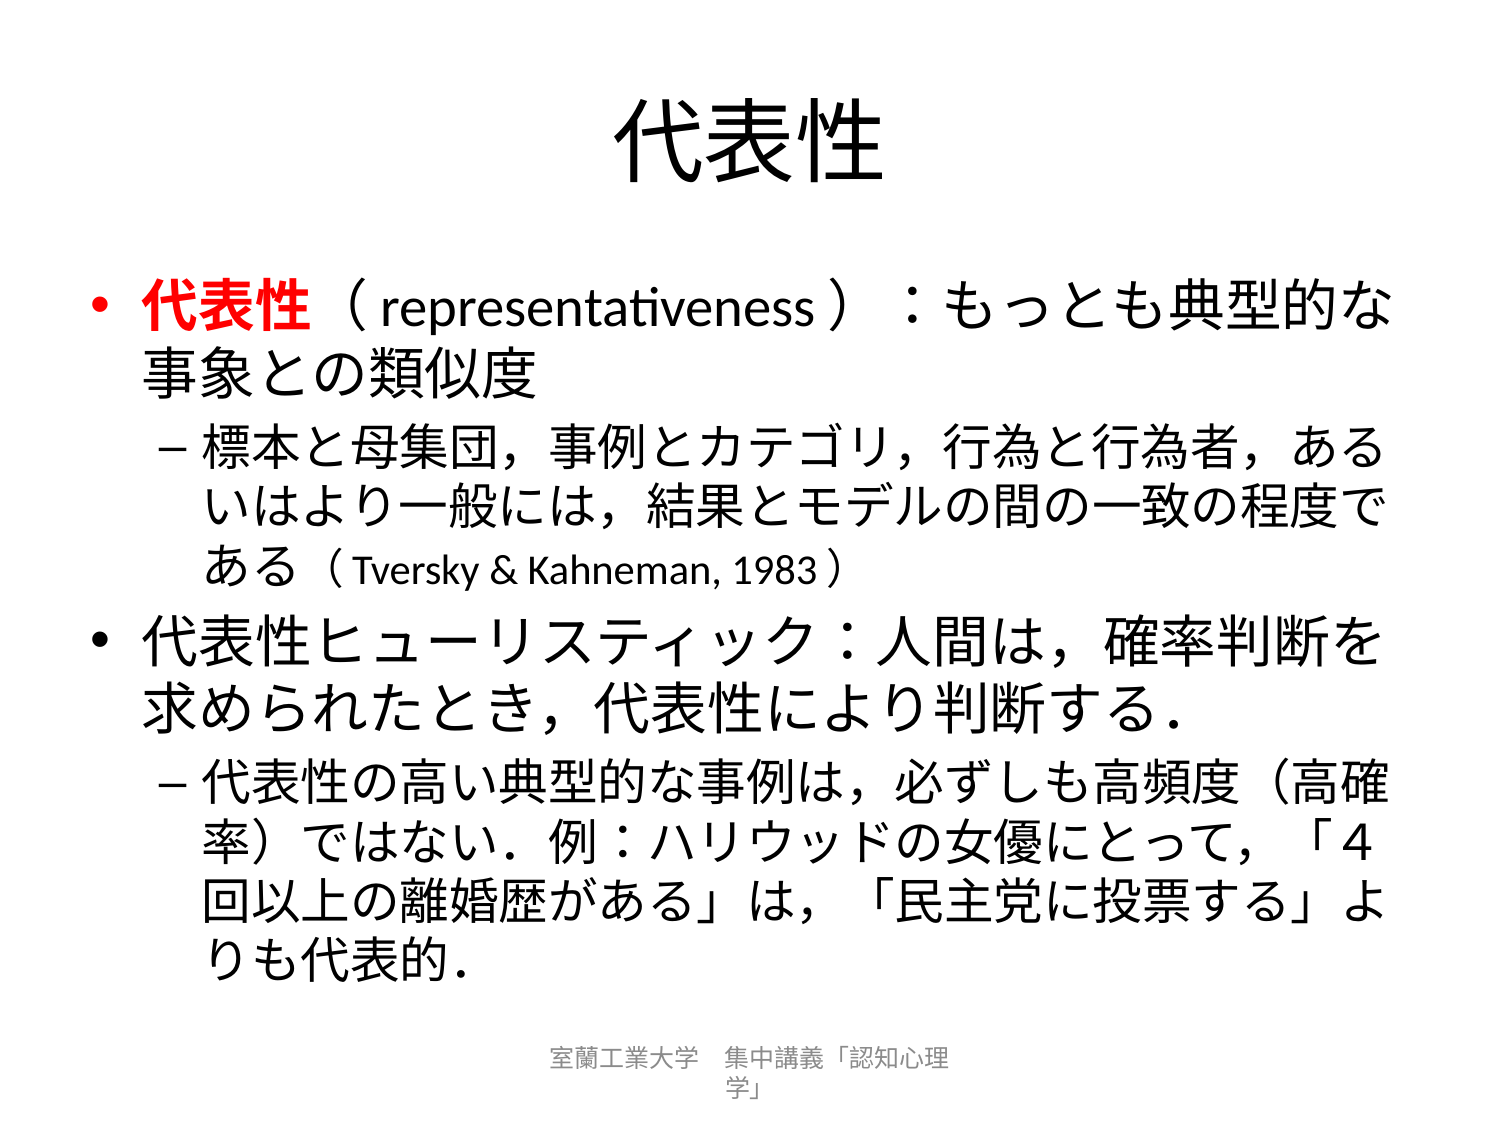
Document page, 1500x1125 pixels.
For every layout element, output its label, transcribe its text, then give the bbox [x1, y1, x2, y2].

footer 室蘭工業大学 集中講義「認知心理学」 [512, 1042, 988, 1103]
title 代表性 [75, 45, 1425, 233]
list 代表性（representativeness）：もっとも典型的な事象との類似度 標本と母集団，事例とカテゴリ，行為と行為者，あるいはより一般には，結果とモデルの間の一致の程度である（Tversky & Kahneman, 1983） 代表性ヒューリスティック：人間は，確率判断を求められたとき，代表性により判断する． 代表性の高い典型的な事例は，必ずしも高頻度（高確率）ではない．例：ハリウッドの女優にとって，「４回以上の離婚歴がある」は，「民主党に投票する」よりも代表的． [75, 262, 1425, 1005]
